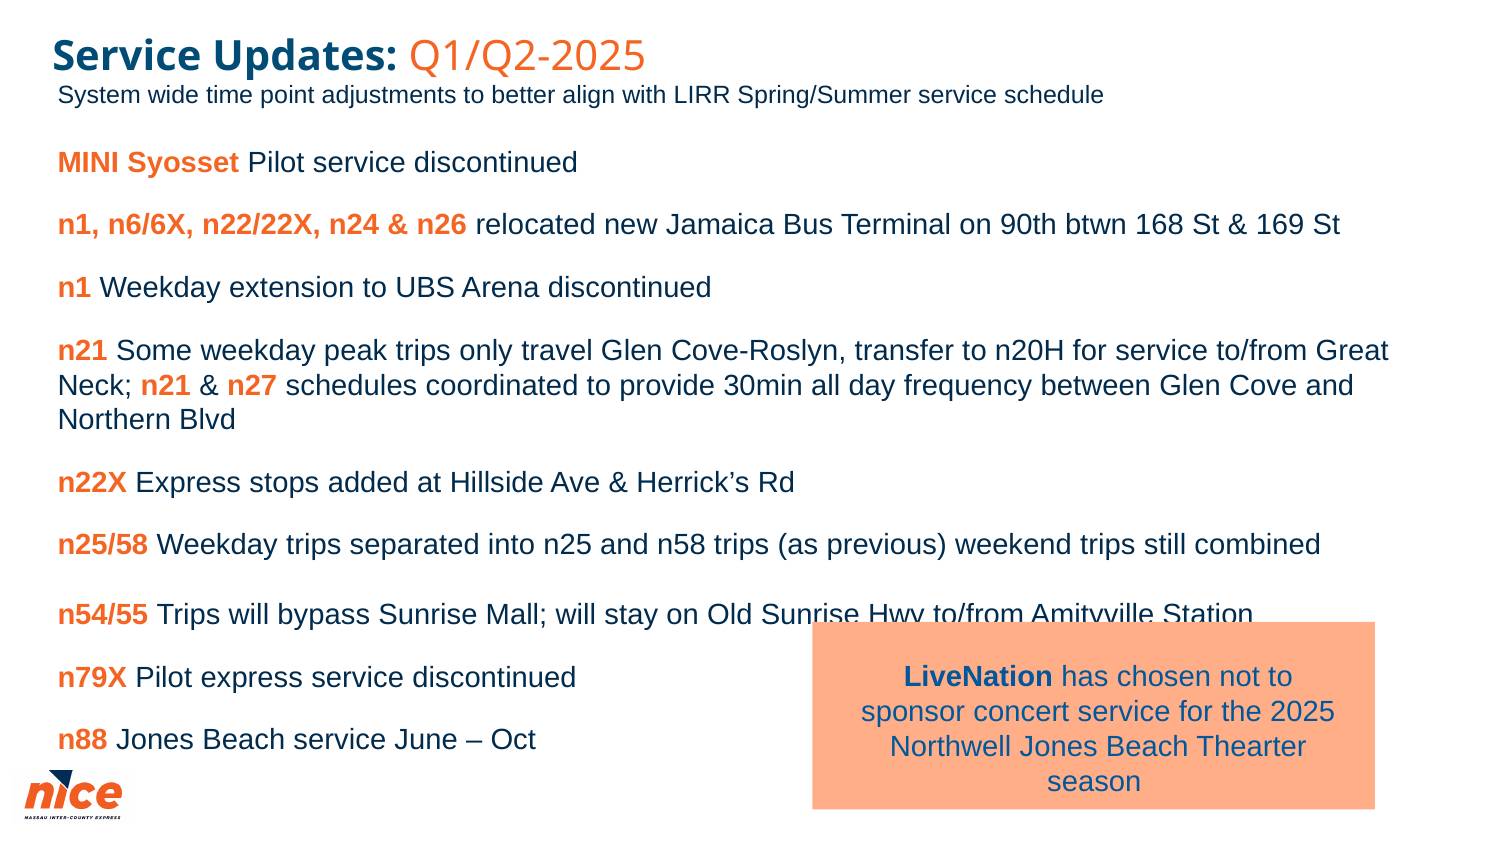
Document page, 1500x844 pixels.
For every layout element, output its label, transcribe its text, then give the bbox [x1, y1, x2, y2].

text_box Service Updates: Q1/Q2-2025 [37, 21, 1475, 87]
text_box LiveNation has chosen not to sponsor concert service for the 2025 Northwell Jones Beach Thearter season [834, 649, 1363, 805]
picture [12, 770, 133, 824]
text_box System wide time point adjustments to better align with LIRR Spring/Summer service schedule MINI Syosset Pilot service discontinued n1, n6/6X, n22/22X, n24 & n26 relocated new Jamaica Bus Terminal on 90th btwn 168 St & 169 St n1 Weekday extension to UBS Arena discontinued n21 Some weekday peak trips only travel Glen Cove-Roslyn, transfer to n20H for service to/from Great Neck; n21 & n27 schedules coordinated to provide 30min all day frequency between Glen Cove and Northern Blvd n22X Express stops added at Hillside Ave & Herrick’s Rd n25/58 Weekday trips separated into n25 and n58 trips (as previous) weekend trips still combined n54/55 Trips will bypass Sunrise Mall; will stay on Old Sunrise Hwy to/from Amityville Station n79X Pilot express service discontinued n88 Jones Beach service June – Oct [42, 71, 1481, 818]
text_box [810, 620, 1377, 811]
